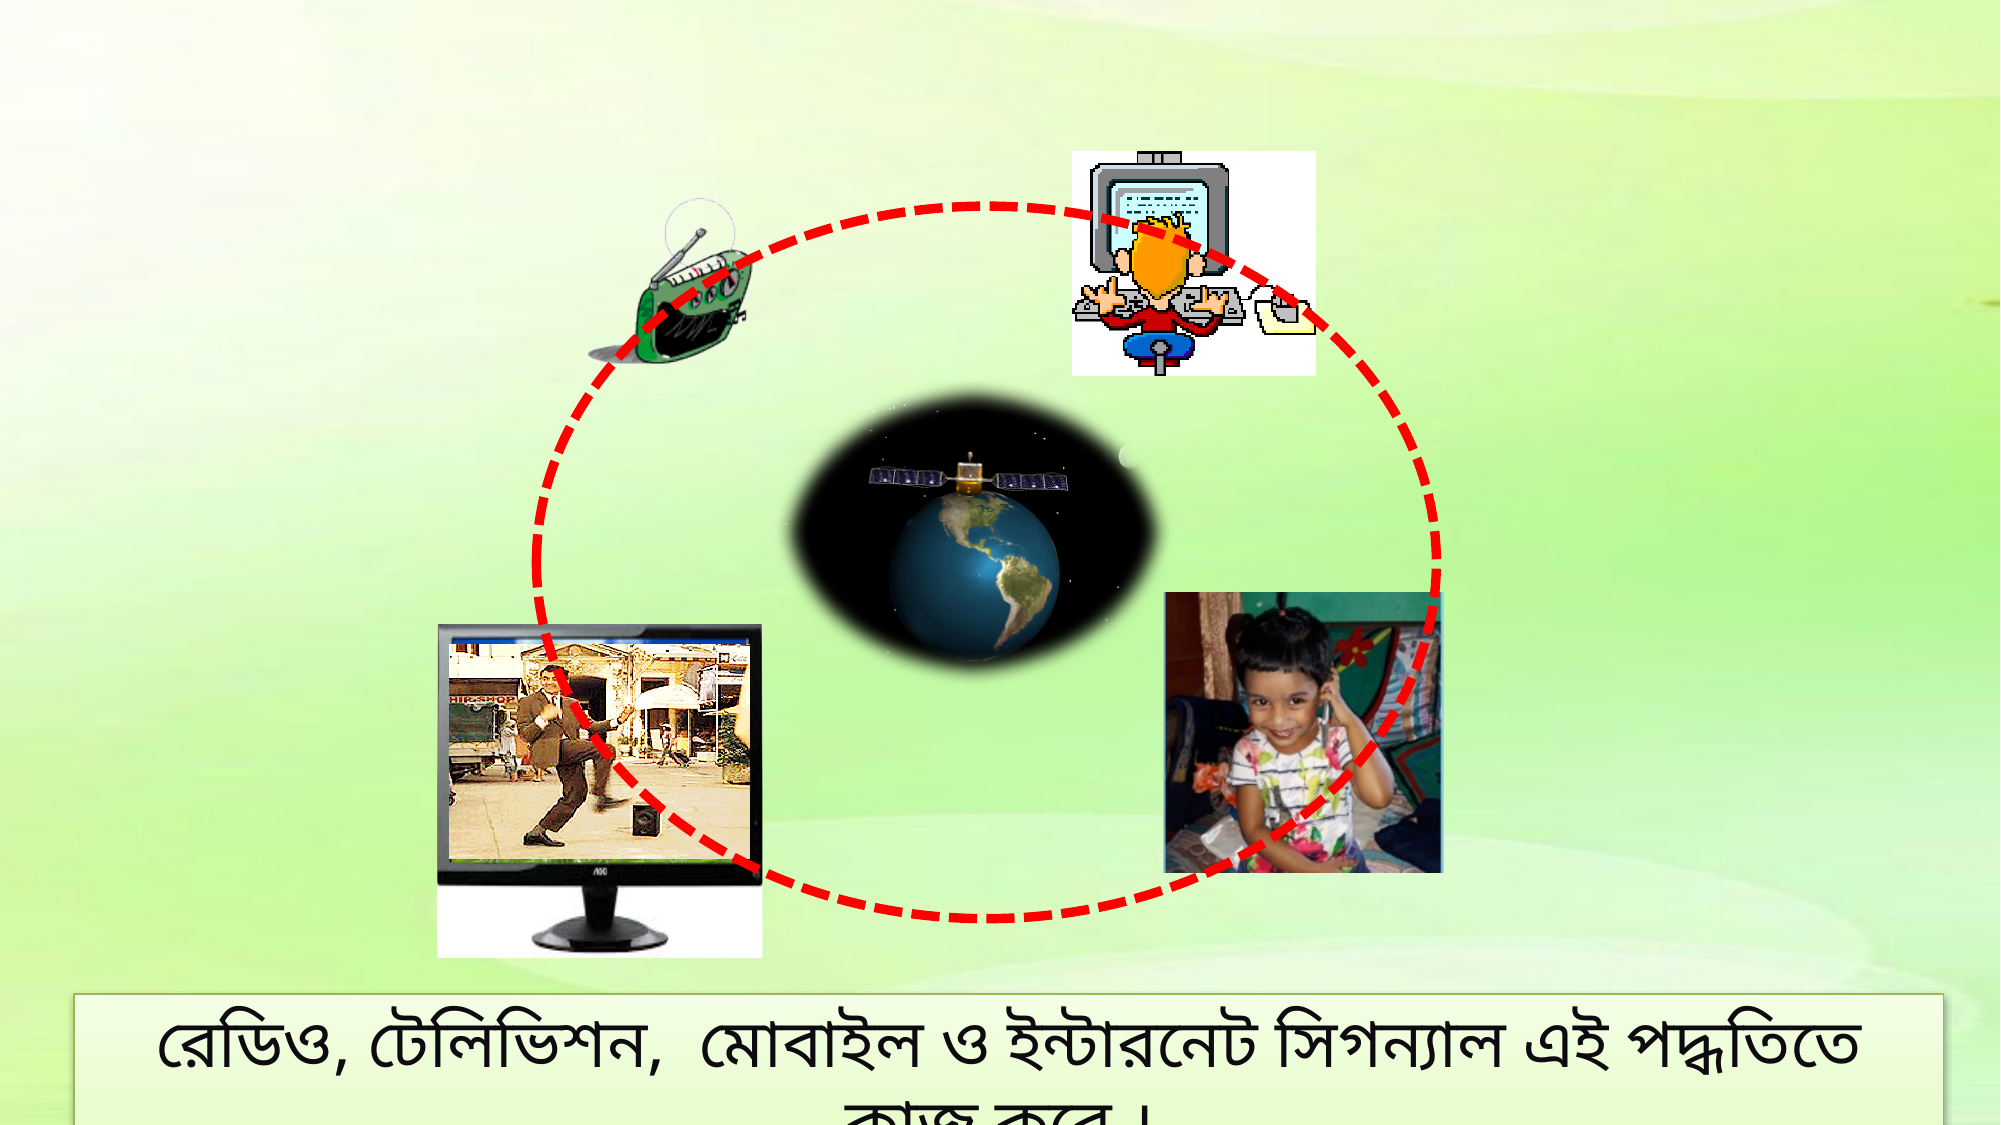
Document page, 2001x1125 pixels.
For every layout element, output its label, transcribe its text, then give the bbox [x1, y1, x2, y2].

text_box [534, 405, 766, 626]
text_box রেডিও, টেলিভিশন, মোবাইল ও ইন্টারনেট সিগন্যাল এই পদ্ধতিতে কাজ করে । [73, 993, 1944, 1125]
text_box [821, 204, 1067, 374]
text_box [766, 694, 1194, 921]
text_box [1180, 321, 1439, 591]
picture [0, 0, 2001, 1125]
